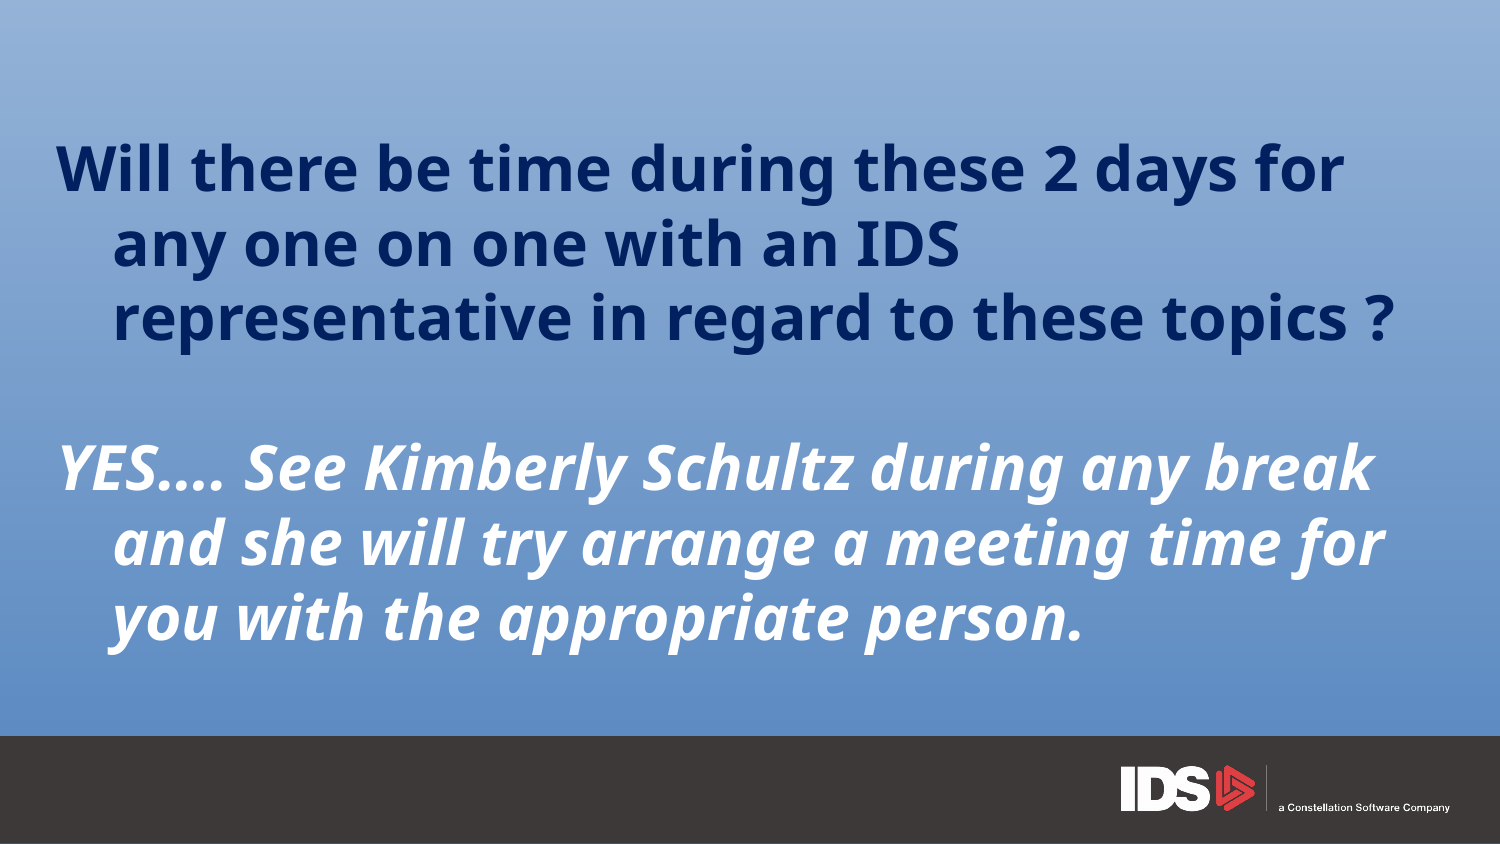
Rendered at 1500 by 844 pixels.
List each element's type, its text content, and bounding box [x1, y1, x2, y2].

picture [1121, 765, 1450, 813]
list Will there be time during these 2 days for any one on one with an IDS representative in regard to these topics ? YES…. See Kimberly Schultz during any break and she will try arrange a meeting time for you with the appropriate person. [41, 113, 1425, 677]
